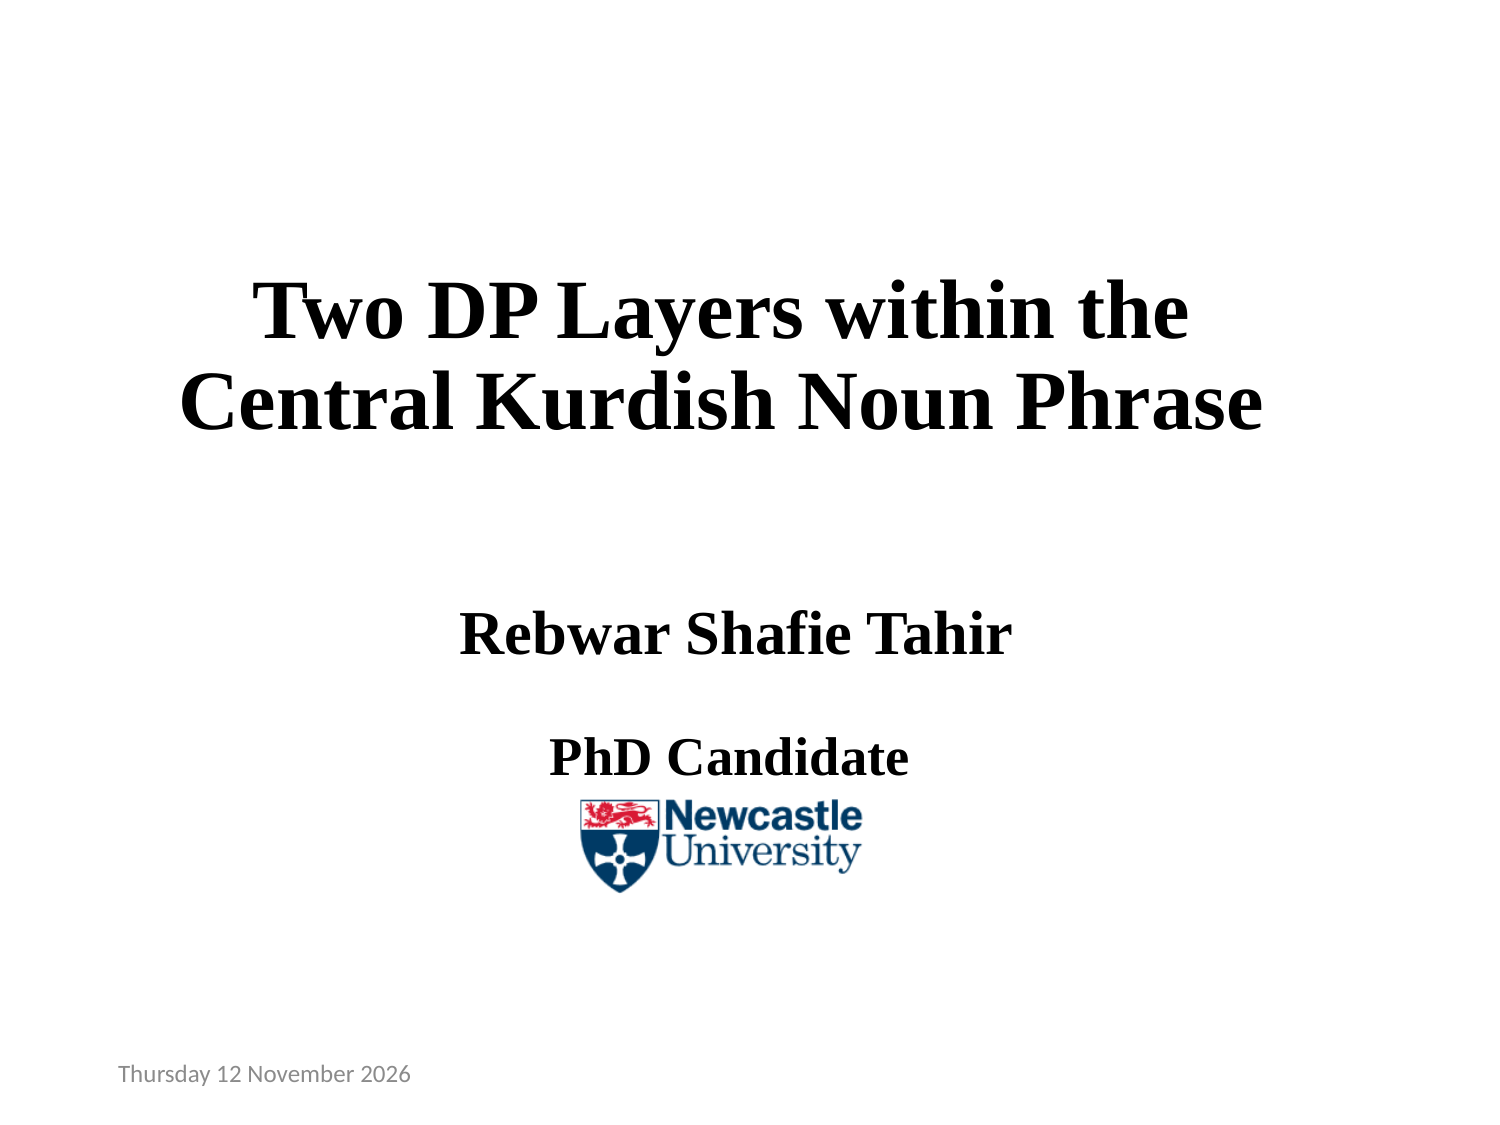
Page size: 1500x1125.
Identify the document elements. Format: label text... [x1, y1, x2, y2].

subtitle Rebwar Shafie Tahir PhD Candidate [84, 466, 1390, 915]
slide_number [103, 1042, 441, 1103]
picture [578, 799, 865, 894]
title Two DP Layers within the Central Kurdish Noun Phrase [95, 196, 1348, 456]
